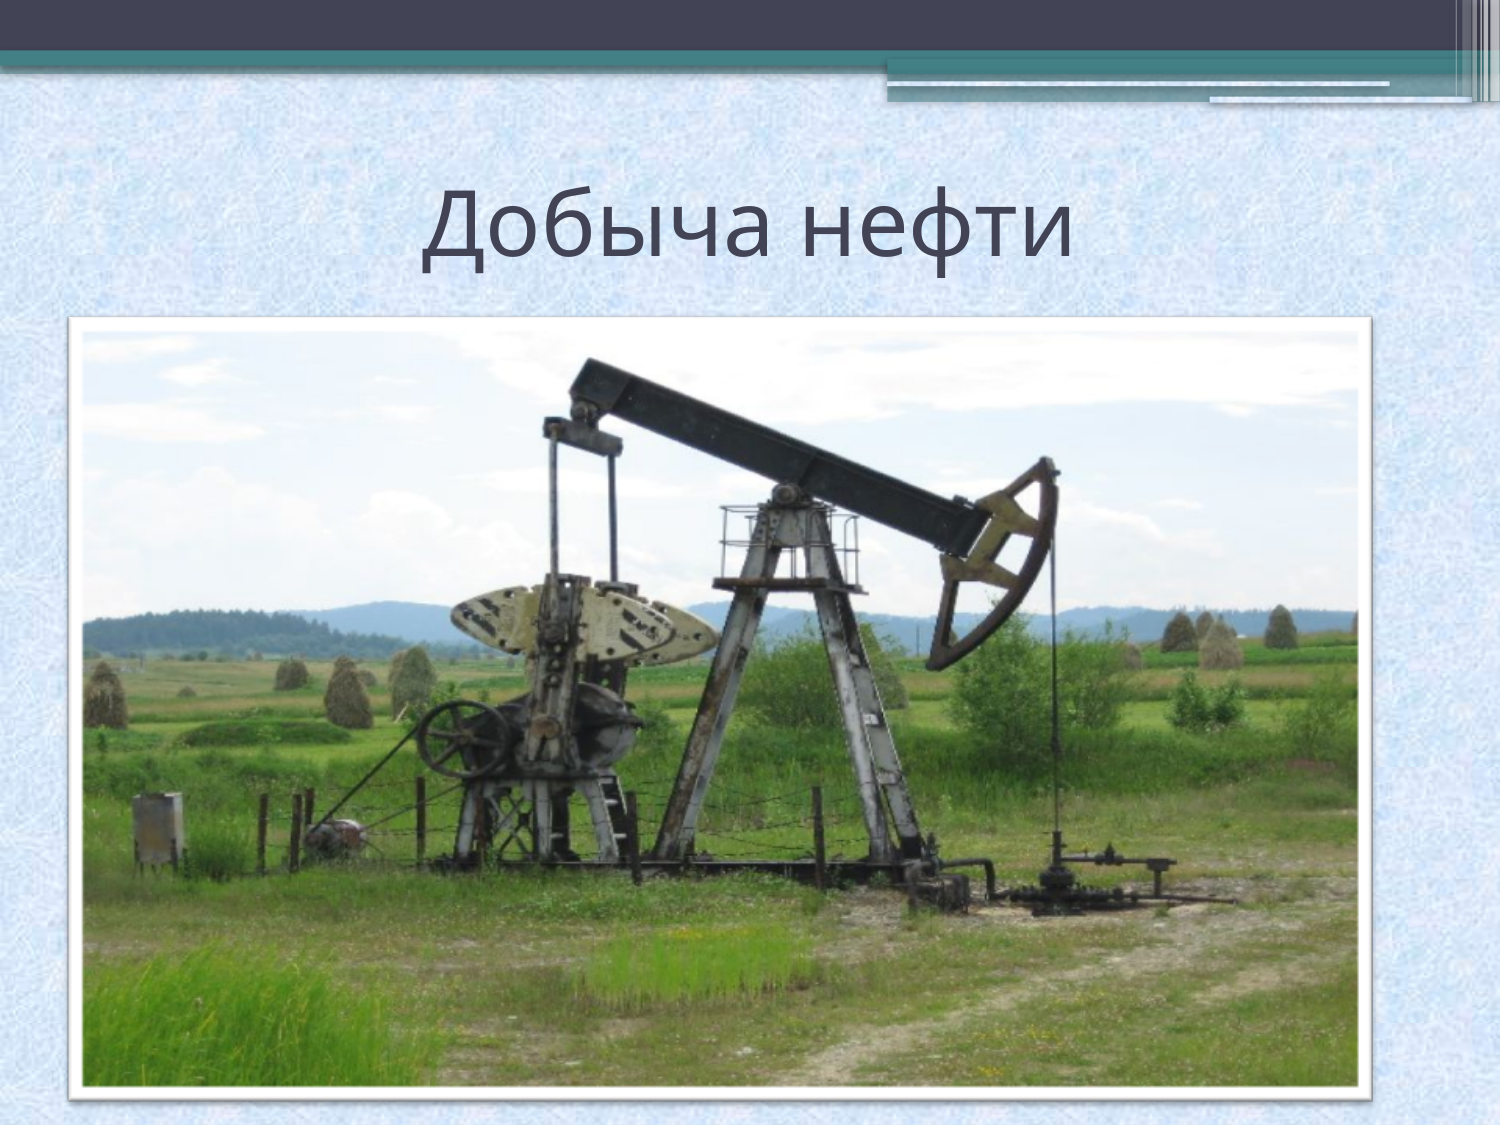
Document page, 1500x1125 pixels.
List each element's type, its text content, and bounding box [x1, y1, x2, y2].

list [57, 309, 1384, 1117]
picture [0, 74, 1500, 1125]
title Добыча нефти [74, 125, 1426, 315]
